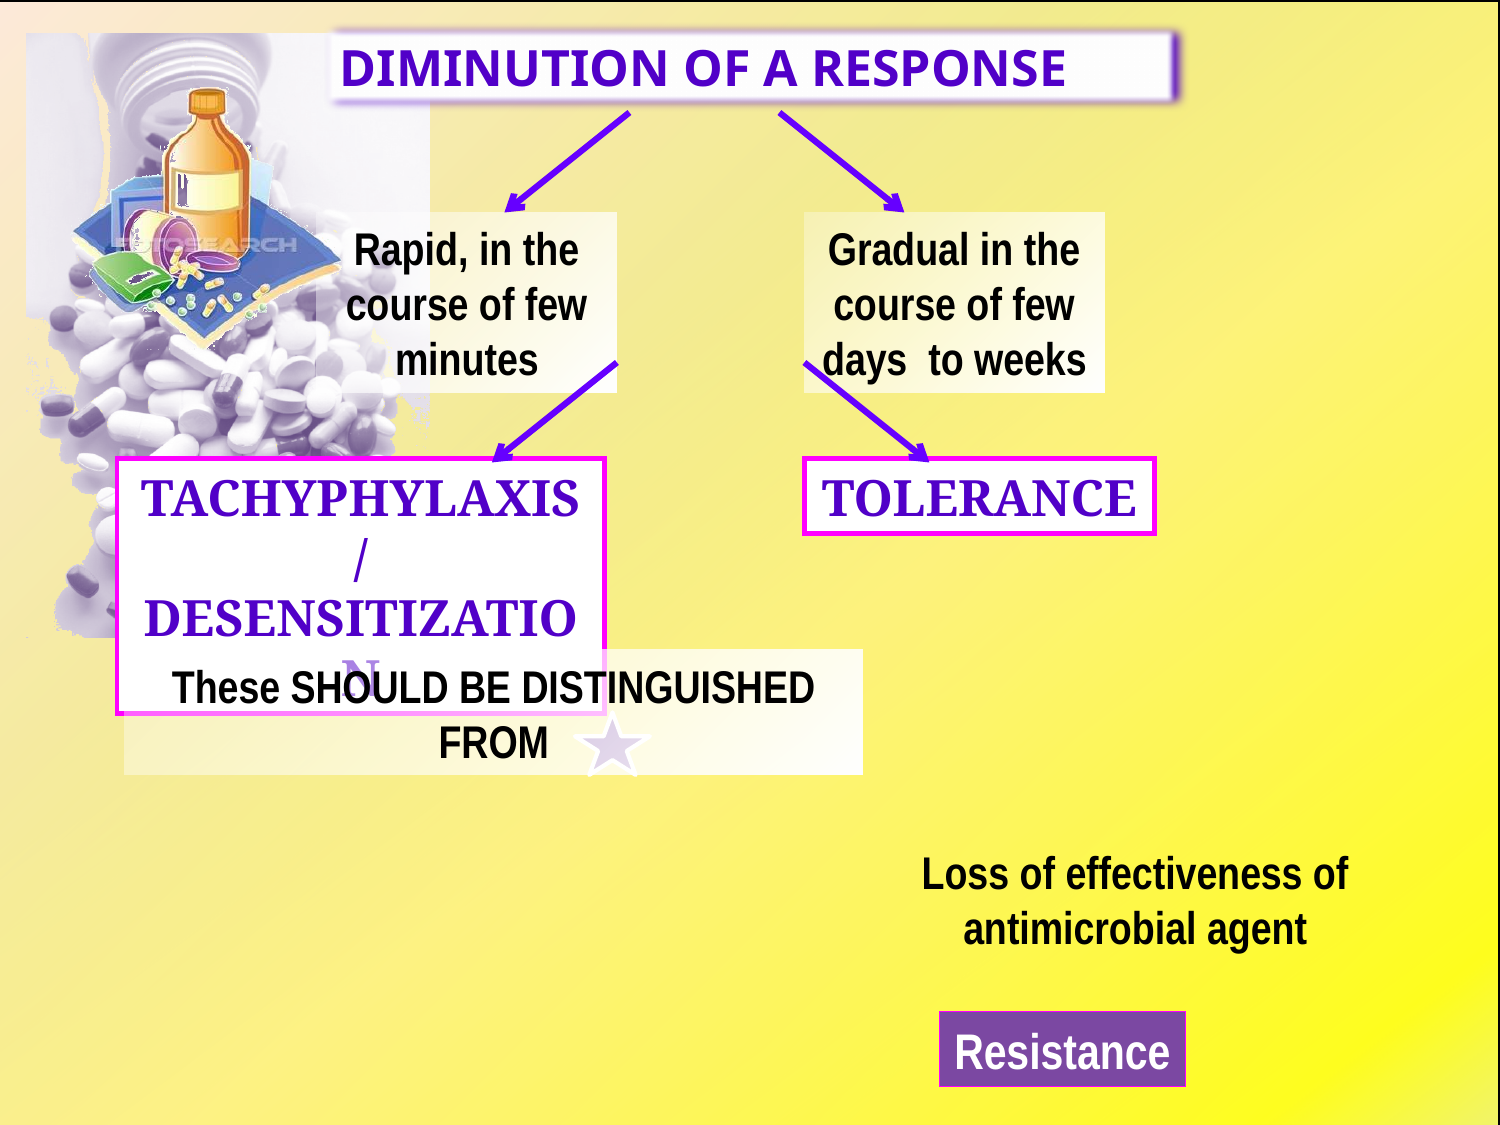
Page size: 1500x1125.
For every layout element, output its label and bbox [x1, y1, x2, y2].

picture [25, 33, 430, 638]
text_box [804, 362, 930, 463]
text_box [0, 0, 1500, 1125]
text_box [504, 112, 630, 213]
text_box [779, 112, 905, 213]
text_box [491, 362, 618, 463]
